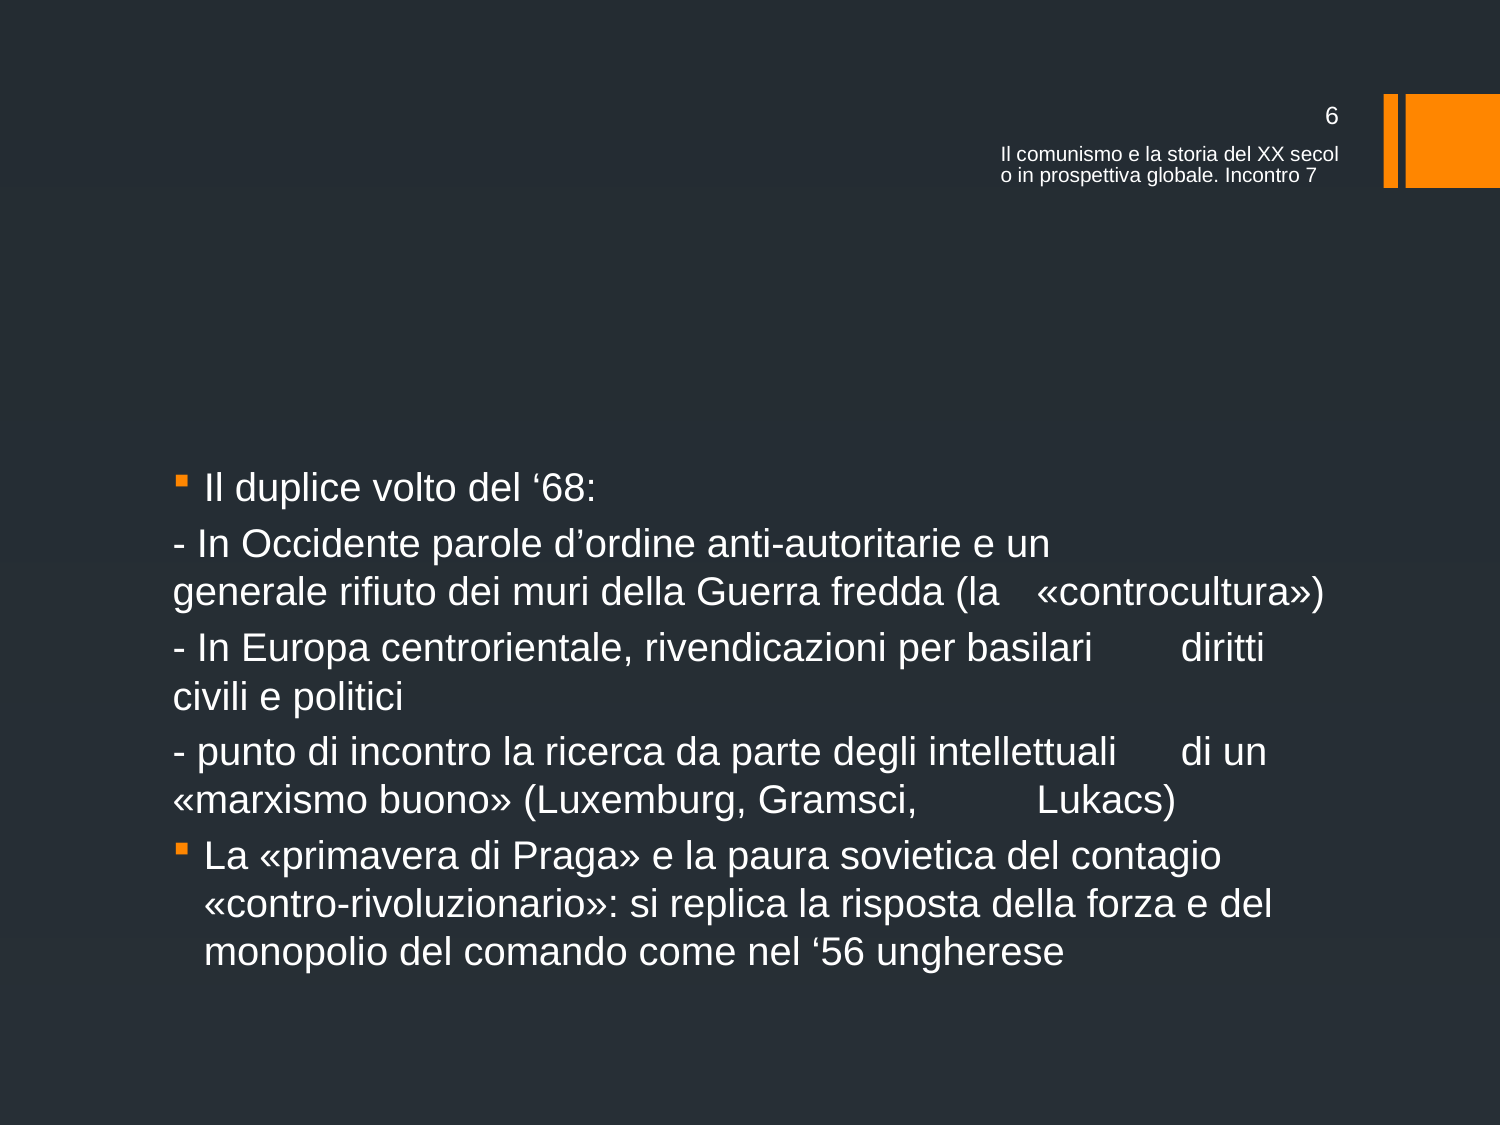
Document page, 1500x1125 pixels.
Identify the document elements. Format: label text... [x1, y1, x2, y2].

list Il duplice volto del ‘68: - In Occidente parole d’ordine anti-autoritarie e un generale rifiuto dei muri della Guerra fredda (la «controcultura») - In Europa centrorientale, rivendicazioni per basilari diritti civili e politici - punto di incontro la ricerca da parte degli intellettuali di un «marxismo buono» (Luxemburg, Gramsci, Lukacs) La «primavera di Praga» e la paura sovietica del contagio «contro-rivoluzionario»: si replica la risposta della forza e del monopolio del comando come nel ‘56 ungherese [150, 454, 1350, 1035]
slide_number 6 [1199, 90, 1355, 140]
footer Il comunismo e la storia del XX secolo in prospettiva globale. Incontro 7 [985, 140, 1355, 190]
